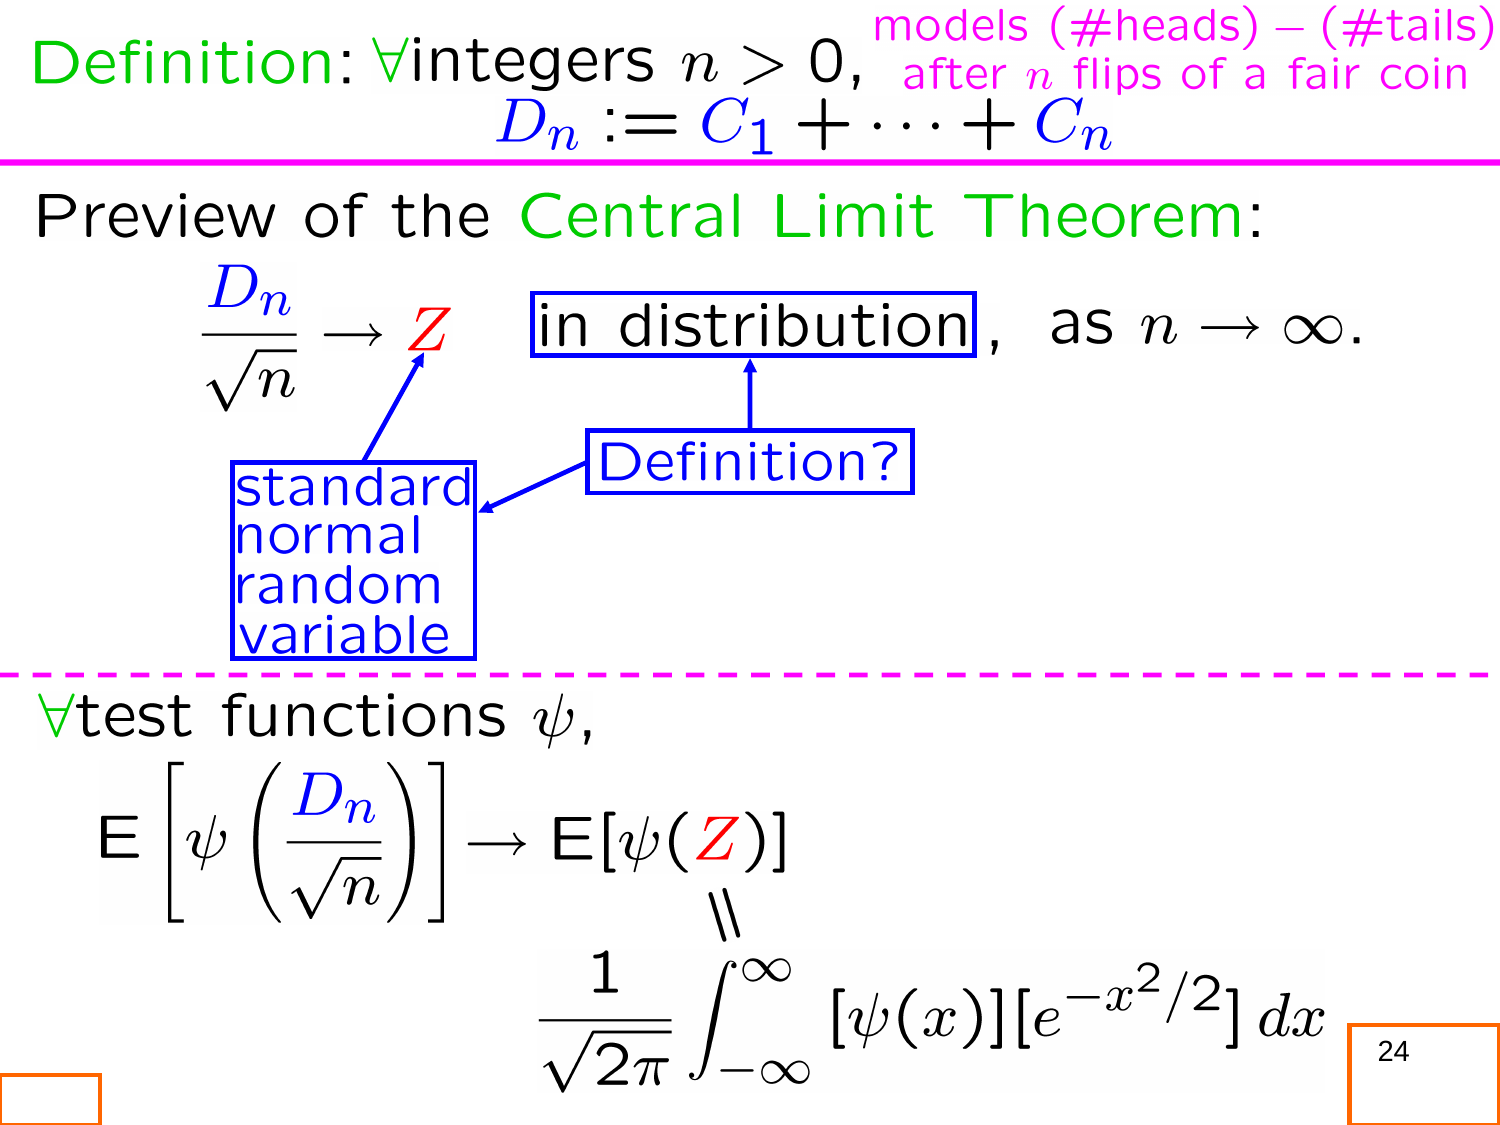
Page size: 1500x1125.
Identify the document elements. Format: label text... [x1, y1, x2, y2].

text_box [537, 887, 1326, 1093]
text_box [874, 5, 1495, 96]
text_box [540, 302, 1361, 356]
picture [37, 690, 593, 751]
picture [37, 190, 1260, 241]
picture [495, 96, 1114, 156]
picture [199, 262, 297, 412]
slide_number 24 [1074, 1024, 1425, 1103]
picture [371, 37, 862, 94]
text_box [532, 293, 975, 356]
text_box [231, 351, 476, 659]
text_box [1349, 1025, 1500, 1125]
text_box [0, 1074, 100, 1125]
picture [465, 811, 786, 875]
picture [99, 760, 445, 926]
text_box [477, 358, 913, 513]
picture [322, 306, 453, 351]
picture [33, 37, 350, 85]
